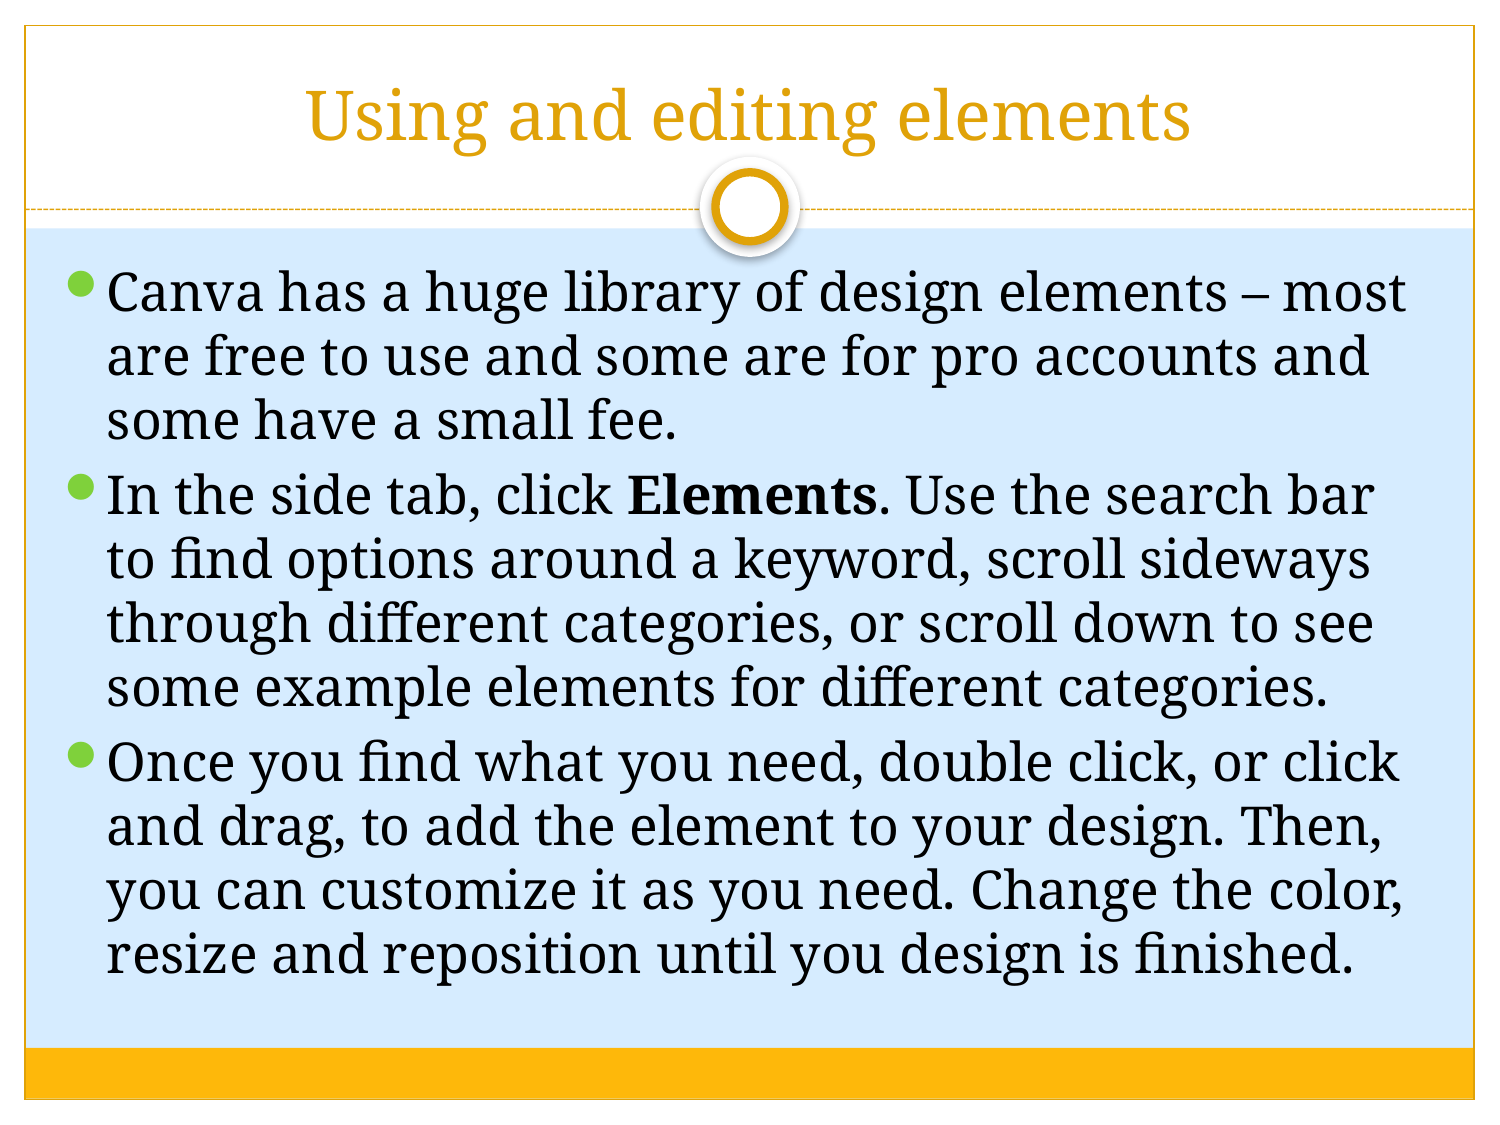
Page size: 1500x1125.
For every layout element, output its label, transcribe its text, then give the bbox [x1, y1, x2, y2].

title Using and editing elements [49, 37, 1450, 162]
list Canva has a huge library of design elements – most are free to use and some are for pro accounts and some have a small fee. In the side tab, click Elements. Use the search bar to find options around a keyword, scroll sideways through different categories, or scroll down to see some example elements for different categories. Once you find what you need, double click, or click and drag, to add the element to your design. Then, you can customize it as you need. Change the color, resize and reposition until you design is finished. [49, 250, 1445, 1001]
